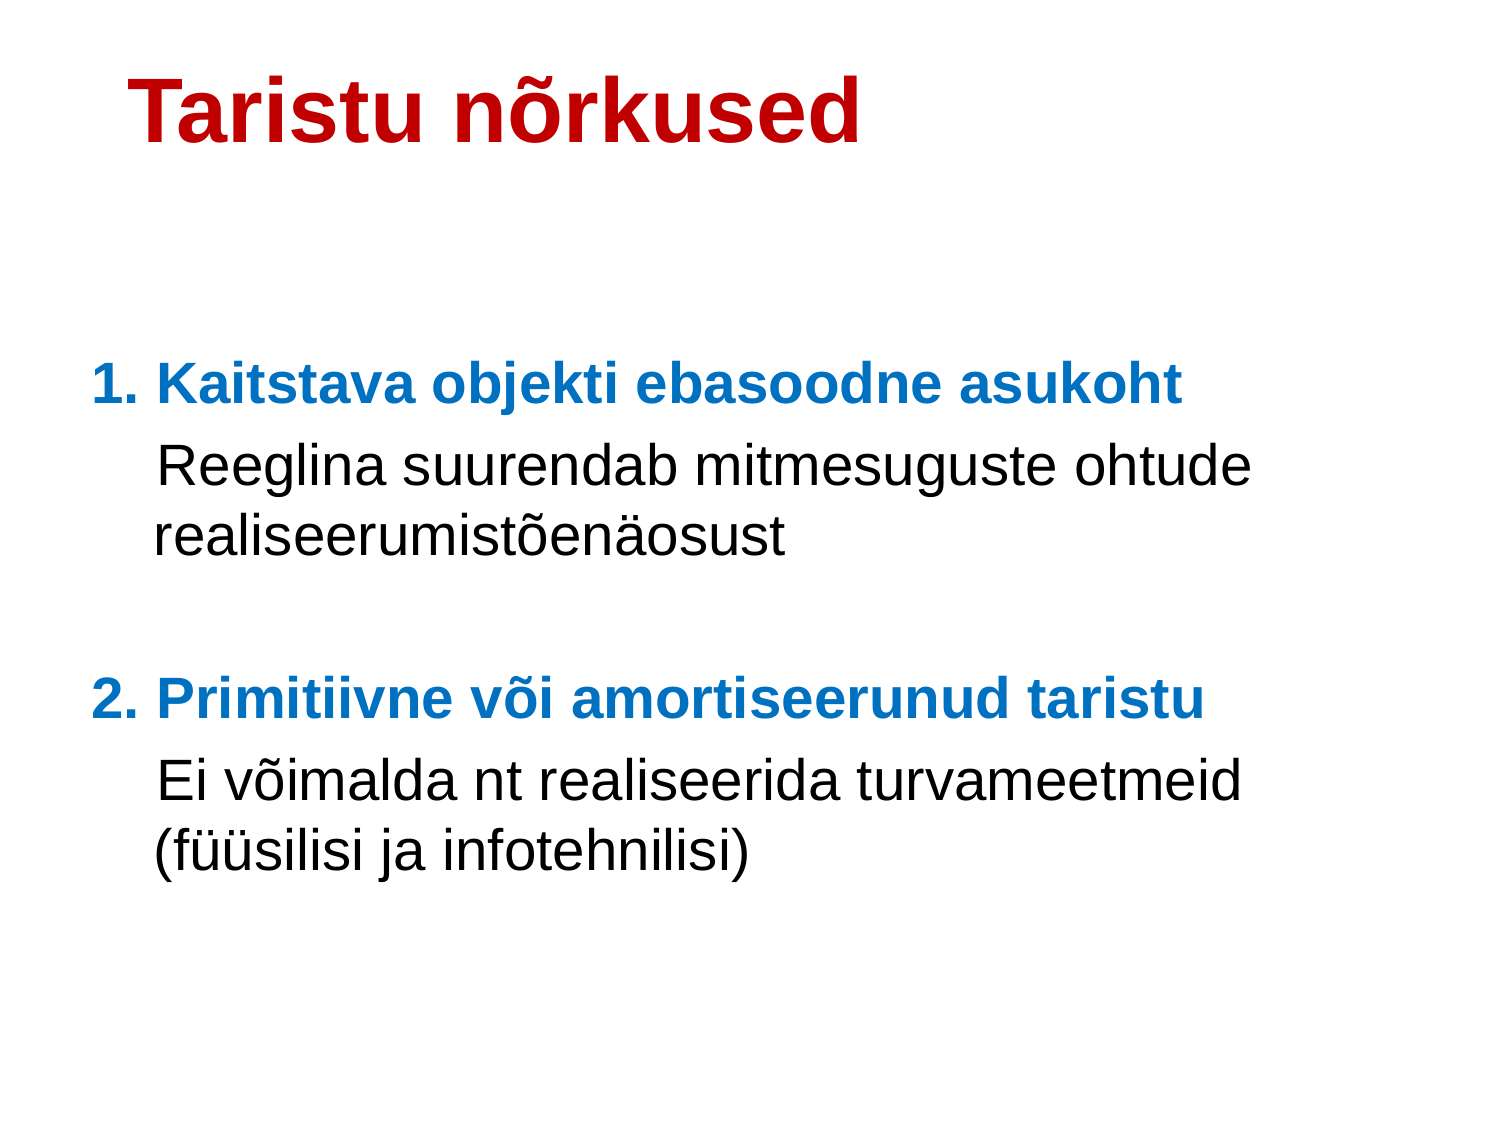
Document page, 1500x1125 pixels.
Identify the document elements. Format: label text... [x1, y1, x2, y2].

subtitle [0, 612, 1188, 1125]
text_box 1. Kaitstava objekti ebasoodne asukoht Reeglina suurendab mitmesuguste ohtude realiseerumistõenäosust 2. Primitiivne või amortiseerunud taristu Ei võimalda nt realiseerida turvameetmeid (füüsilisi ja infotehnilisi) [76, 338, 1402, 989]
text_box Taristu nõrkused [112, 50, 1500, 163]
